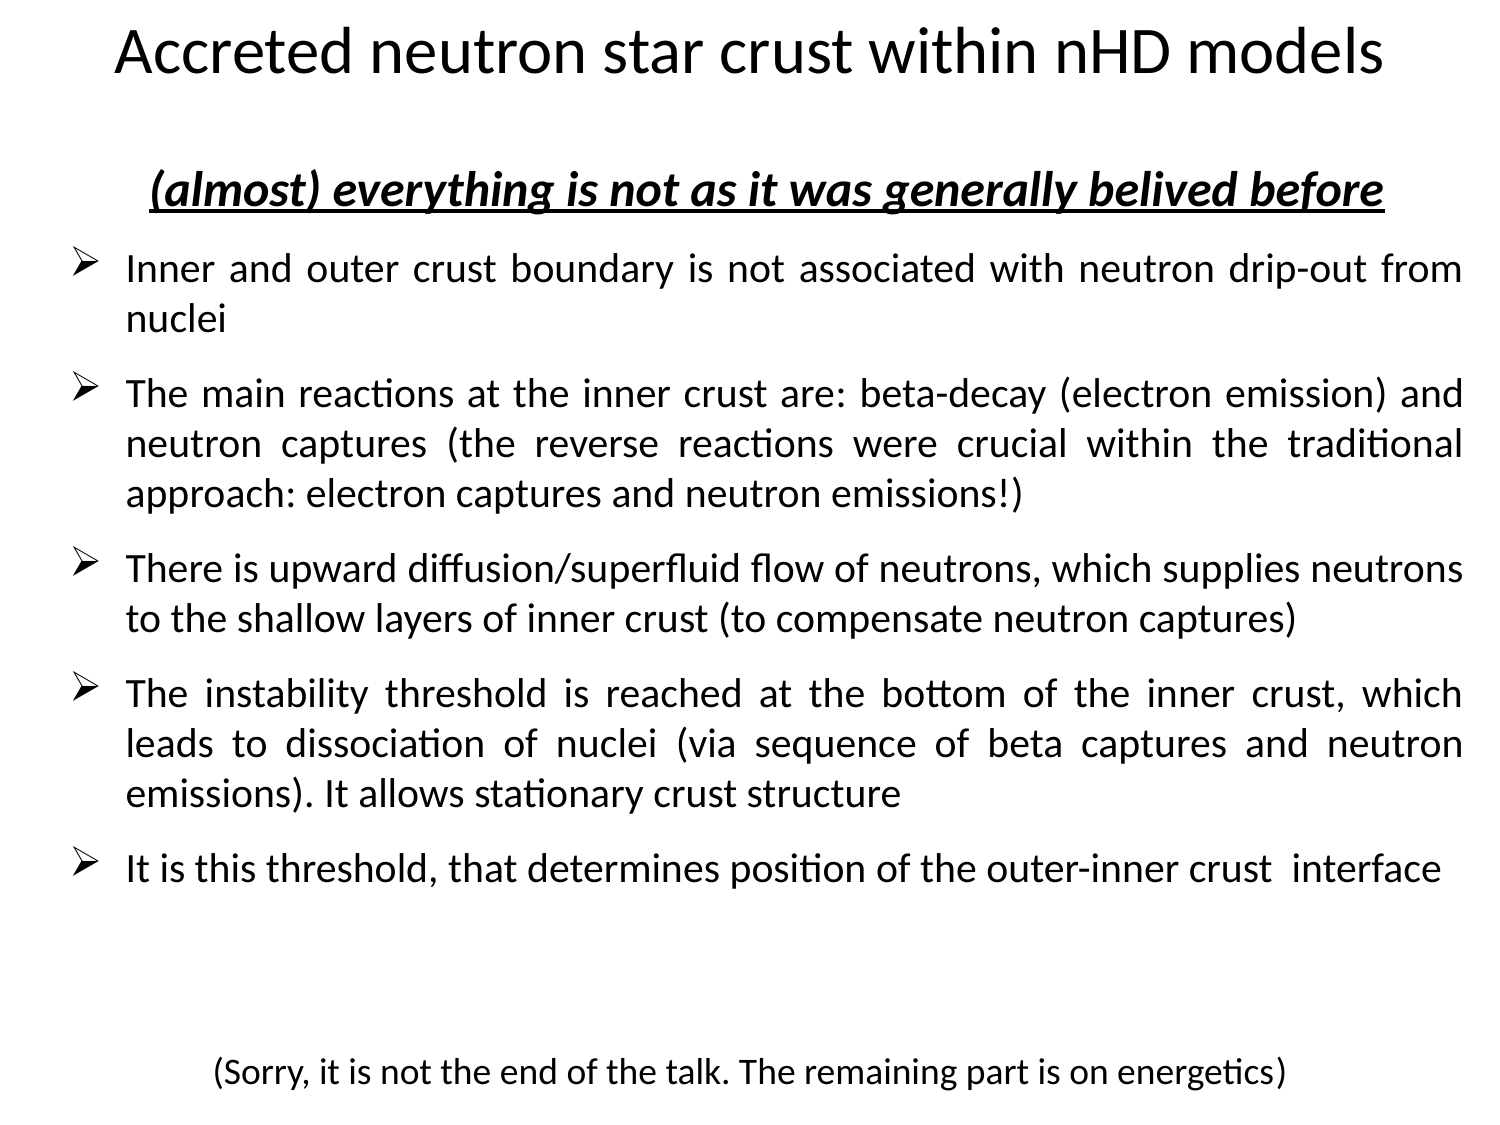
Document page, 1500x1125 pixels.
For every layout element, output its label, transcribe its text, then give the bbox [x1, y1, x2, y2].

text_box (almost) everything is not as it was generally belived before Inner and outer crust boundary is not associated with neutron drip-out from nuclei The main reactions at the inner crust are: beta-decay (electron emission) and neutron captures (the reverse reactions were crucial within the traditional approach: electron captures and neutron emissions!) There is upward diffusion/superfluid flow of neutrons, which supplies neutrons to the shallow layers of inner crust (to compensate neutron captures) The instability threshold is reached at the bottom of the inner crust, which leads to dissociation of nuclei (via sequence of beta captures and neutron emissions). It allows stationary crust structure It is this threshold, that determines position of the outer-inner crust interface [54, 148, 1479, 899]
text_box (Sorry, it is not the end of the talk. The remaining part is on energetics) [198, 1039, 1302, 1100]
text_box Accreted neutron star crust within nHD models [99, 0, 1400, 95]
